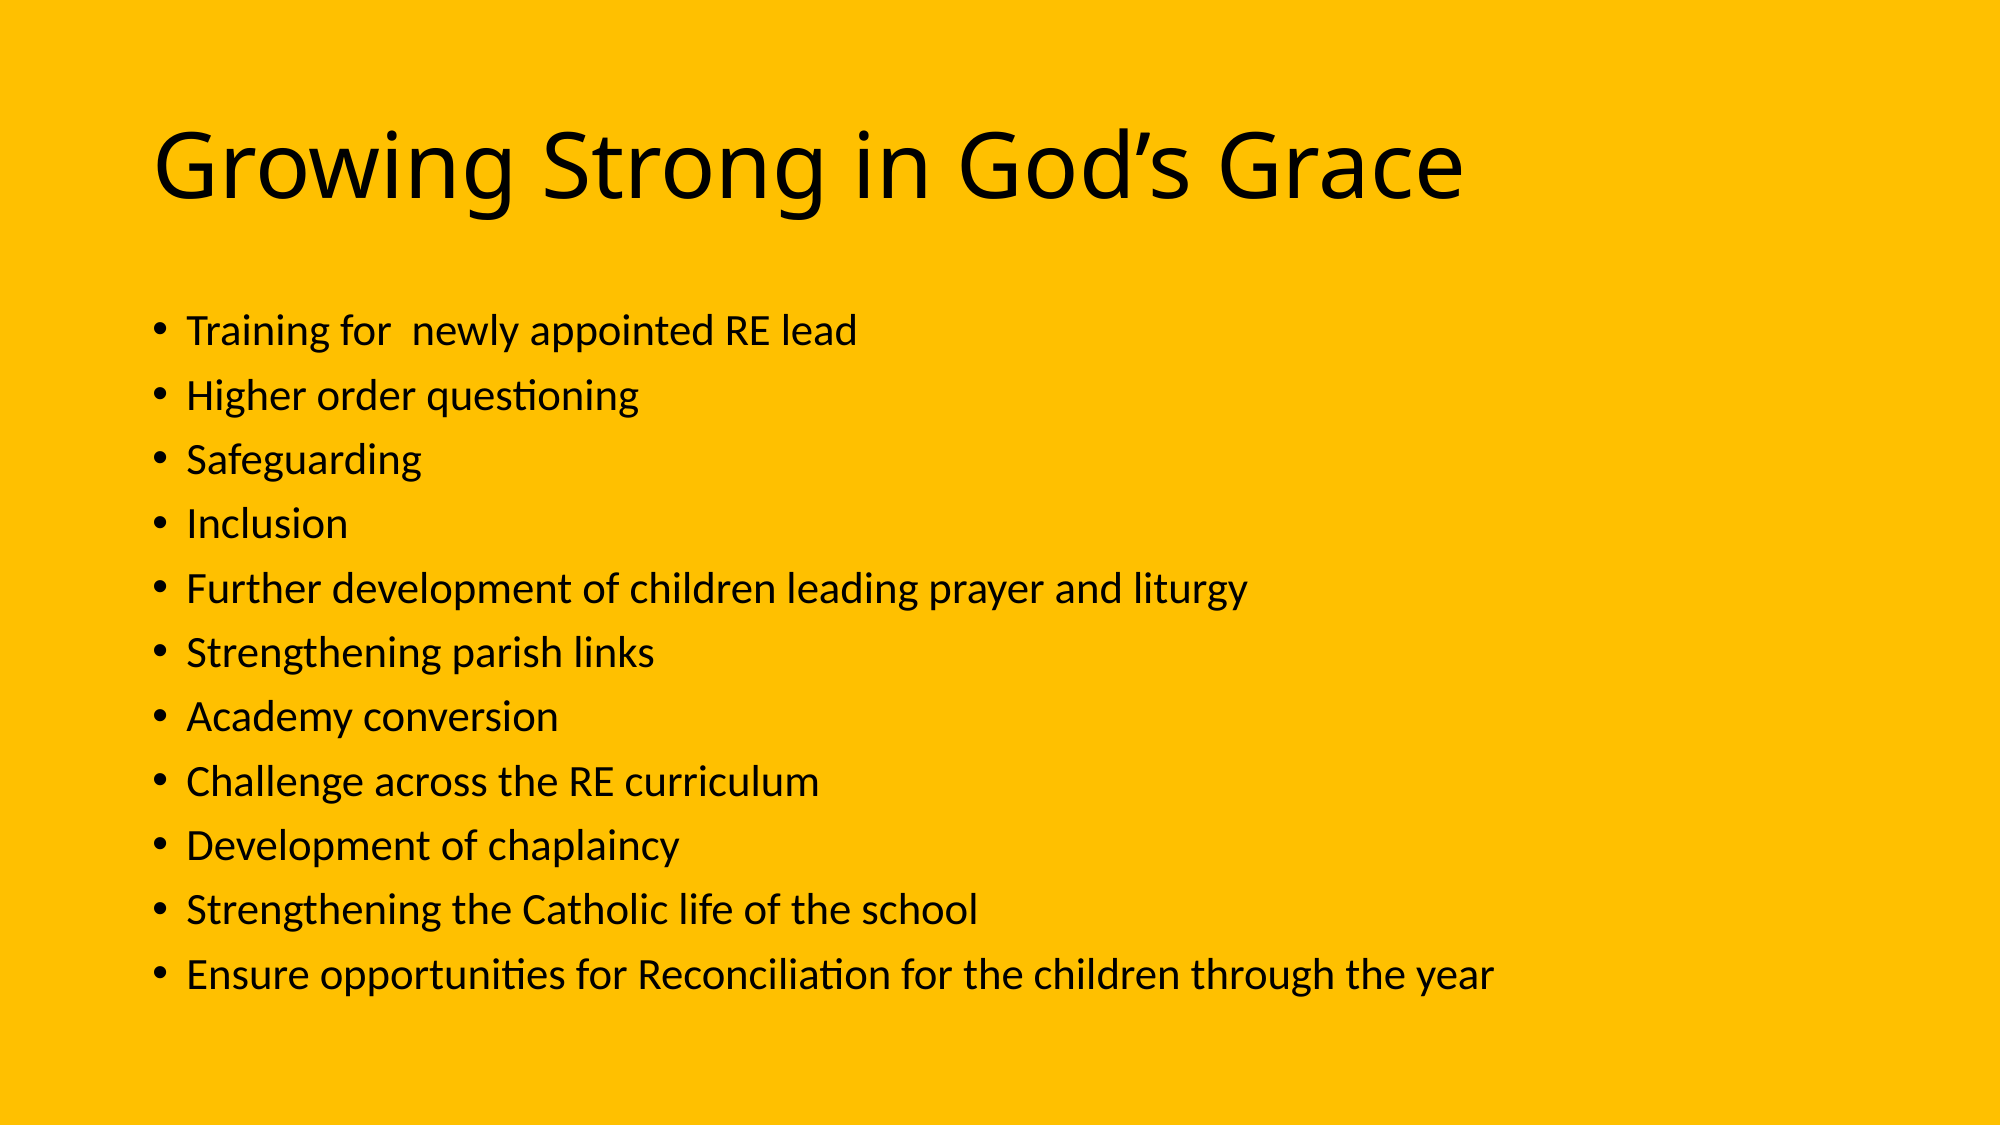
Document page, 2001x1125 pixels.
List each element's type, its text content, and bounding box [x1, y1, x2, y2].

list Training for newly appointed RE lead Higher order questioning Safeguarding Inclusion Further development of children leading prayer and liturgy Strengthening parish links Academy conversion Challenge across the RE curriculum Development of chaplaincy Strengthening the Catholic life of the school Ensure opportunities for Reconciliation for the children through the year [137, 299, 1863, 1014]
title Growing Strong in God’s Grace [137, 59, 1863, 278]
